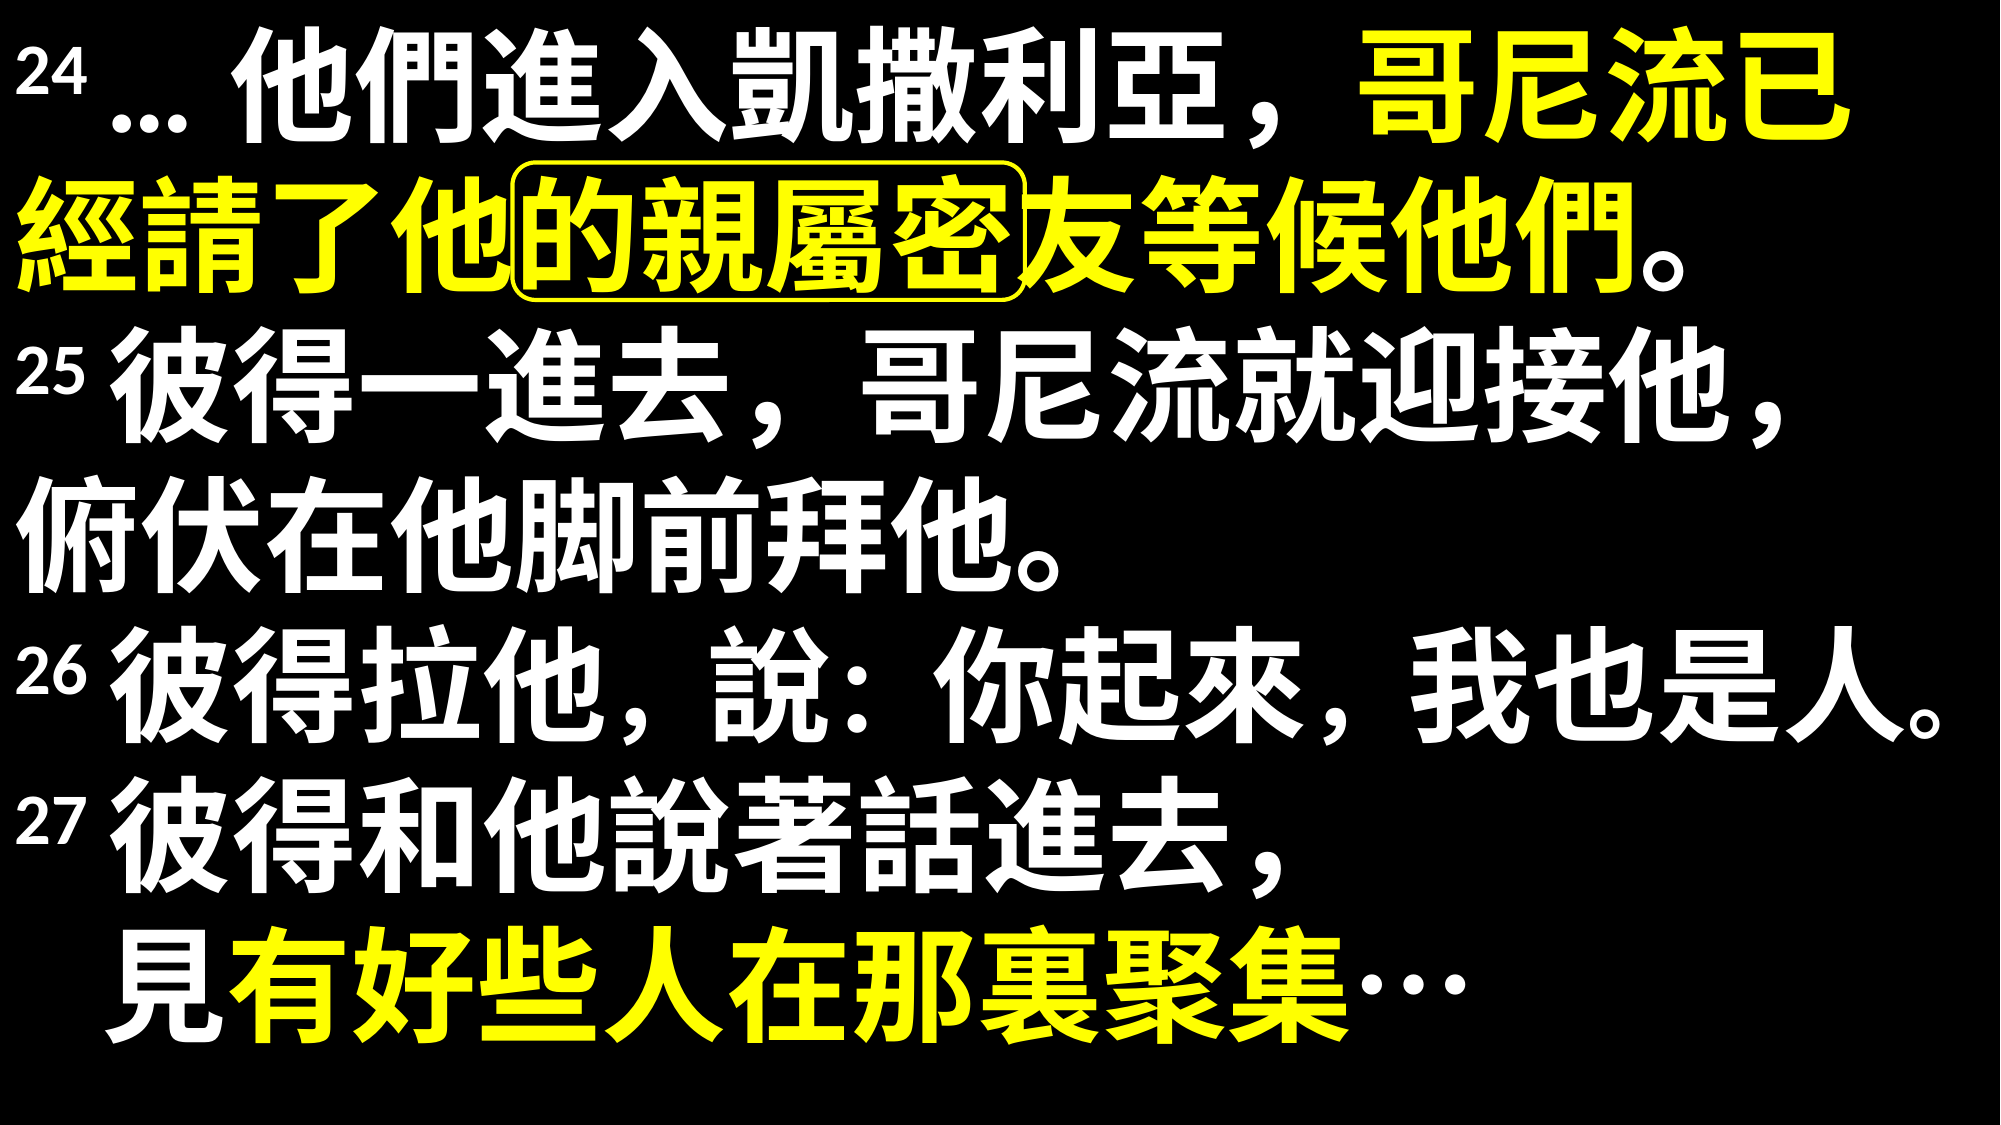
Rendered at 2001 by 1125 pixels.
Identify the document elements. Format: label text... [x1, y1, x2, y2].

text_box [510, 160, 1027, 303]
text_box 24 … 他們進入凱撒利亞，哥尼流已經請了他的親屬密友等候他們。 25 彼得一進去，哥尼流就迎接他，俯伏在他脚前拜他。 26 彼得拉他，說：你起來，我也是人。 27 彼得和他說著話進去， 見有好些人在那裏聚集… [0, 0, 1975, 1065]
